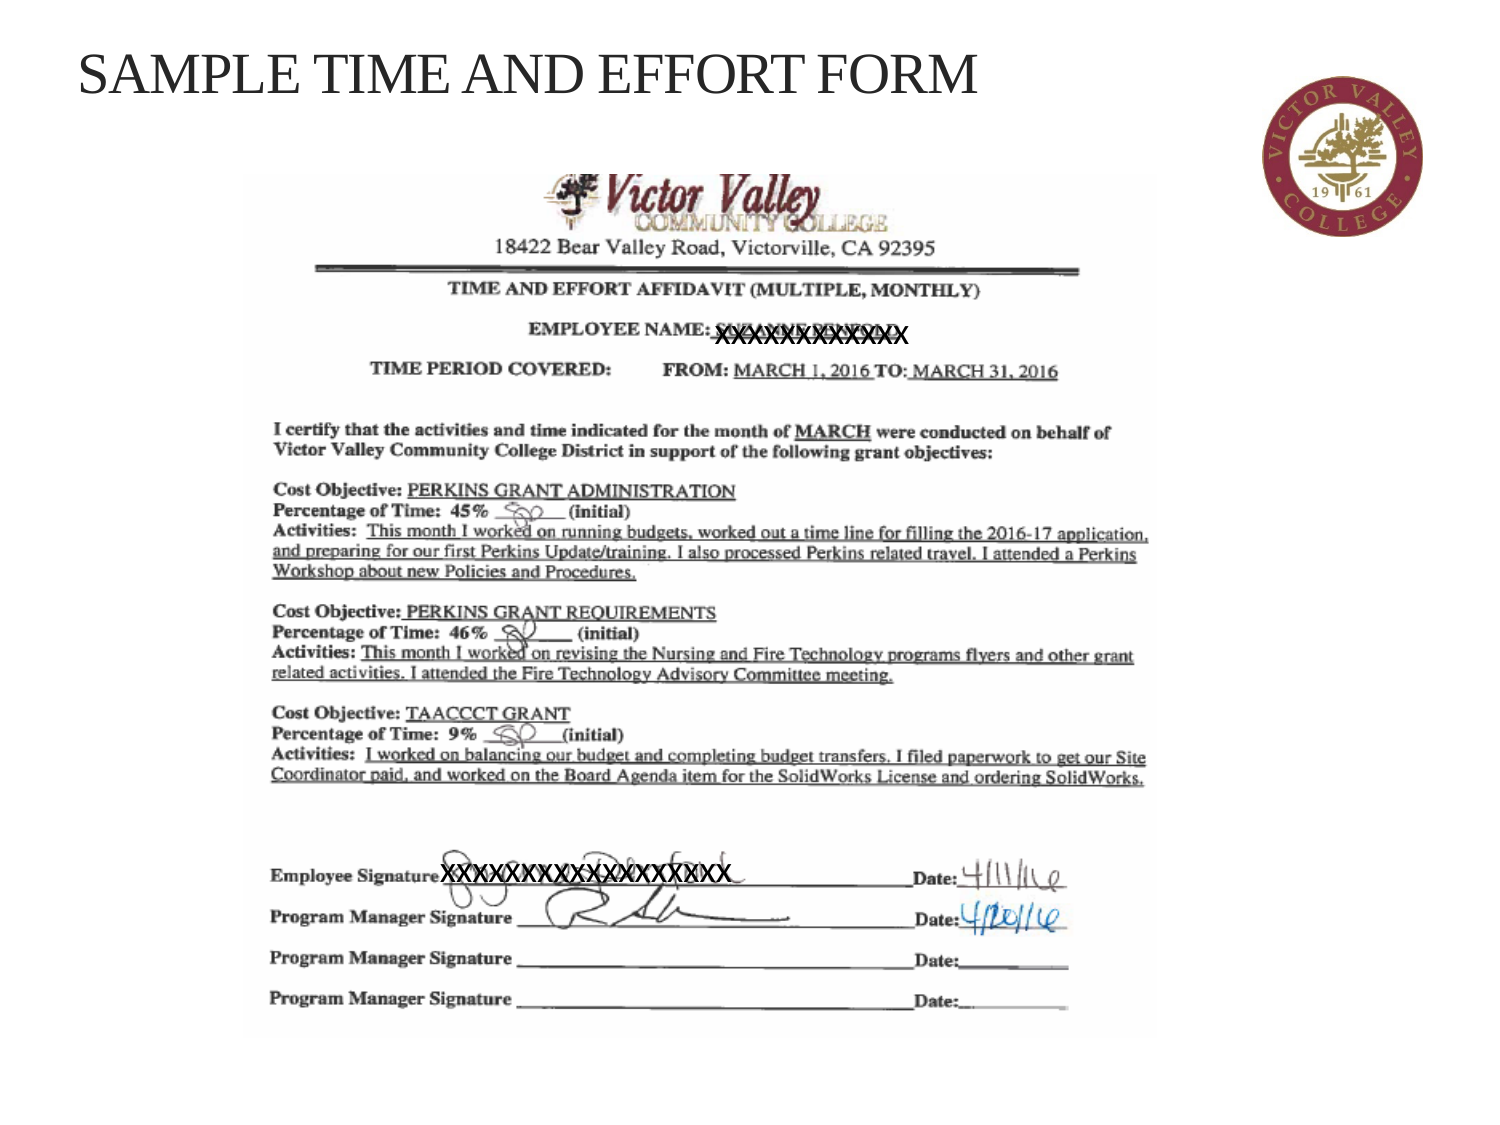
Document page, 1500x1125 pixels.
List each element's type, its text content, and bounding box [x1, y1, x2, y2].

picture [1261, 75, 1424, 238]
picture [243, 174, 1157, 1038]
title SAMPLE TIME AND EFFORT FORM [62, 24, 1175, 113]
